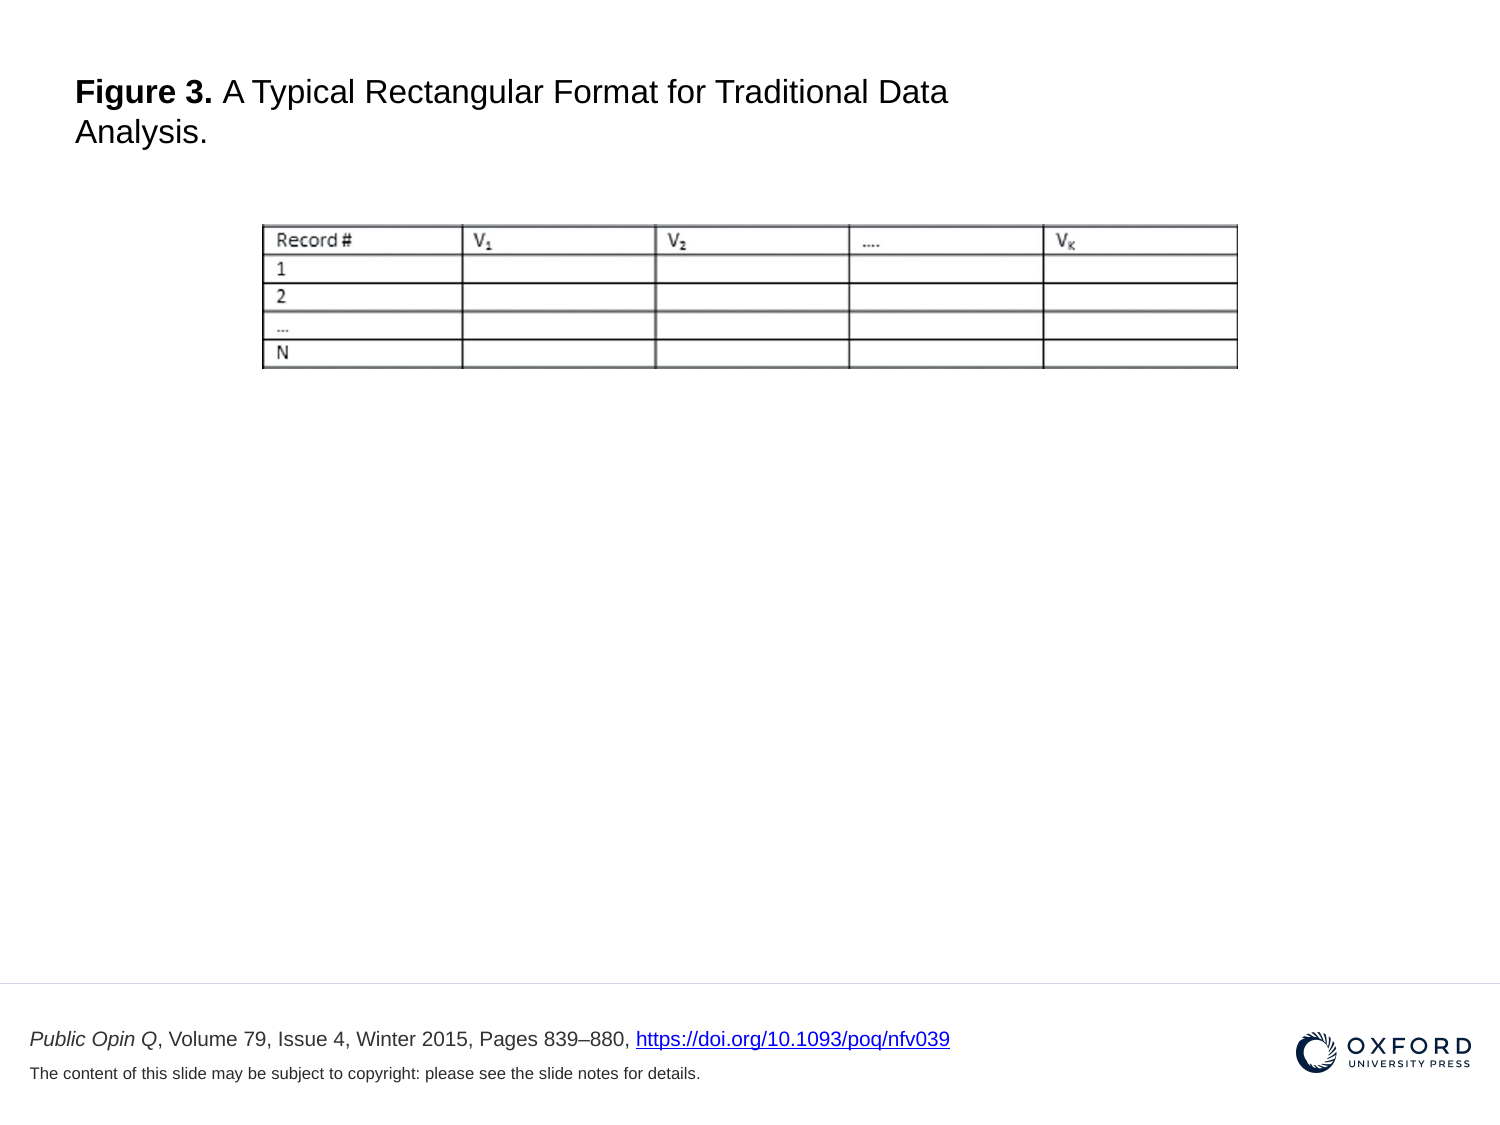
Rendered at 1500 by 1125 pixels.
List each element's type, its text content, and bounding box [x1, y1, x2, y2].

picture [262, 224, 1238, 369]
title Figure 3. A Typical Rectangular Format for Traditional Data Analysis. [75, 69, 1078, 171]
footer Public Opin Q, Volume 79, Issue 4, Winter 2015, Pages 839–880, https://doi.org/10.1093/poq/nfv039 The content of this slide may be subject to copyright: please see the slide notes for details. [0, 983, 1260, 1125]
picture [1296, 1032, 1471, 1073]
